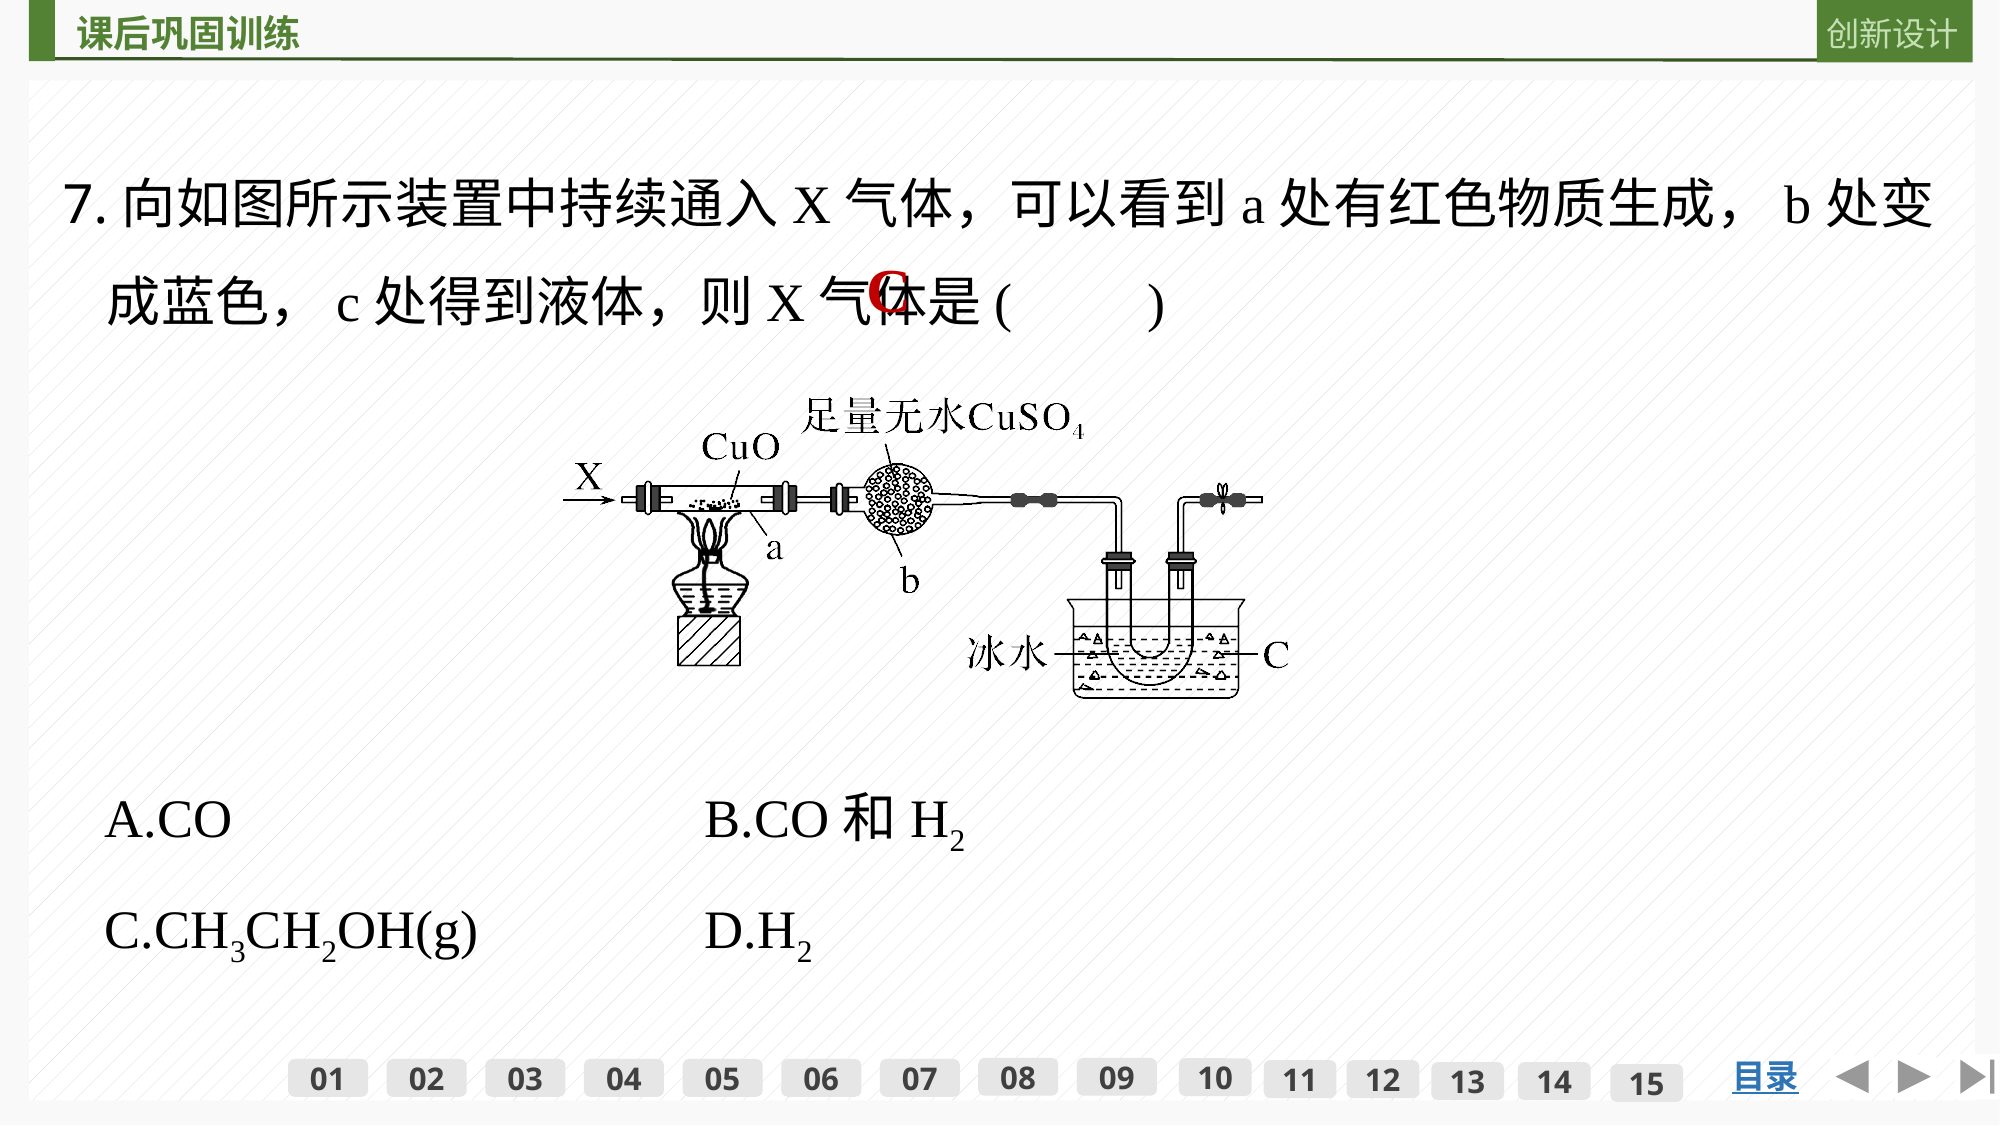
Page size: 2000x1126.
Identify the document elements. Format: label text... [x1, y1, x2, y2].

picture [547, 377, 1303, 720]
text_box 7.向如图所示装置中持续通入X气体，可以看到a处有红色物质生成，b处变成蓝色，c处得到液体，则X气体是( ) [42, 126, 1955, 342]
text_box A.CO B.CO和H2 C.CH3CH2OH(g) D.H2 [84, 736, 1955, 979]
text_box C [852, 242, 920, 333]
